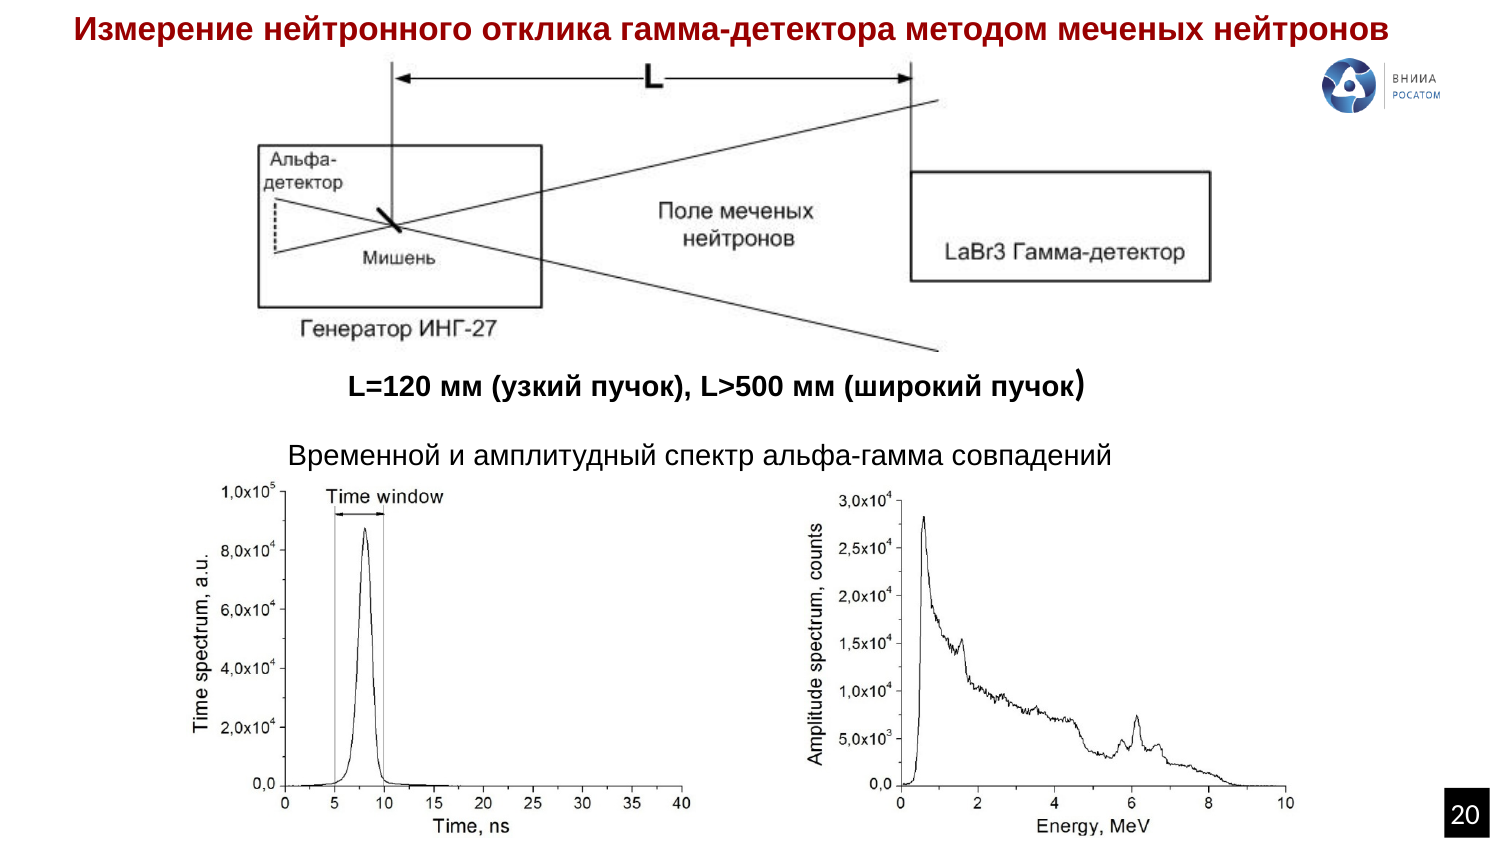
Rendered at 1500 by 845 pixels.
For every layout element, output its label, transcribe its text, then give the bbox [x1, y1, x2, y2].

picture [1322, 58, 1440, 113]
picture [804, 485, 1300, 838]
picture [256, 52, 1212, 352]
text_box 20 [1444, 787, 1490, 838]
text_box Измерение нейтронного отклика гамма-детектора методом меченых нейтронов [58, 0, 1442, 55]
picture [186, 477, 696, 838]
text_box Временной и амплитудный спектр альфа-гамма совпадений [272, 428, 1227, 479]
text_box L=120 мм (узкий пучок), L>500 мм (широкий пучок) [333, 351, 1322, 412]
